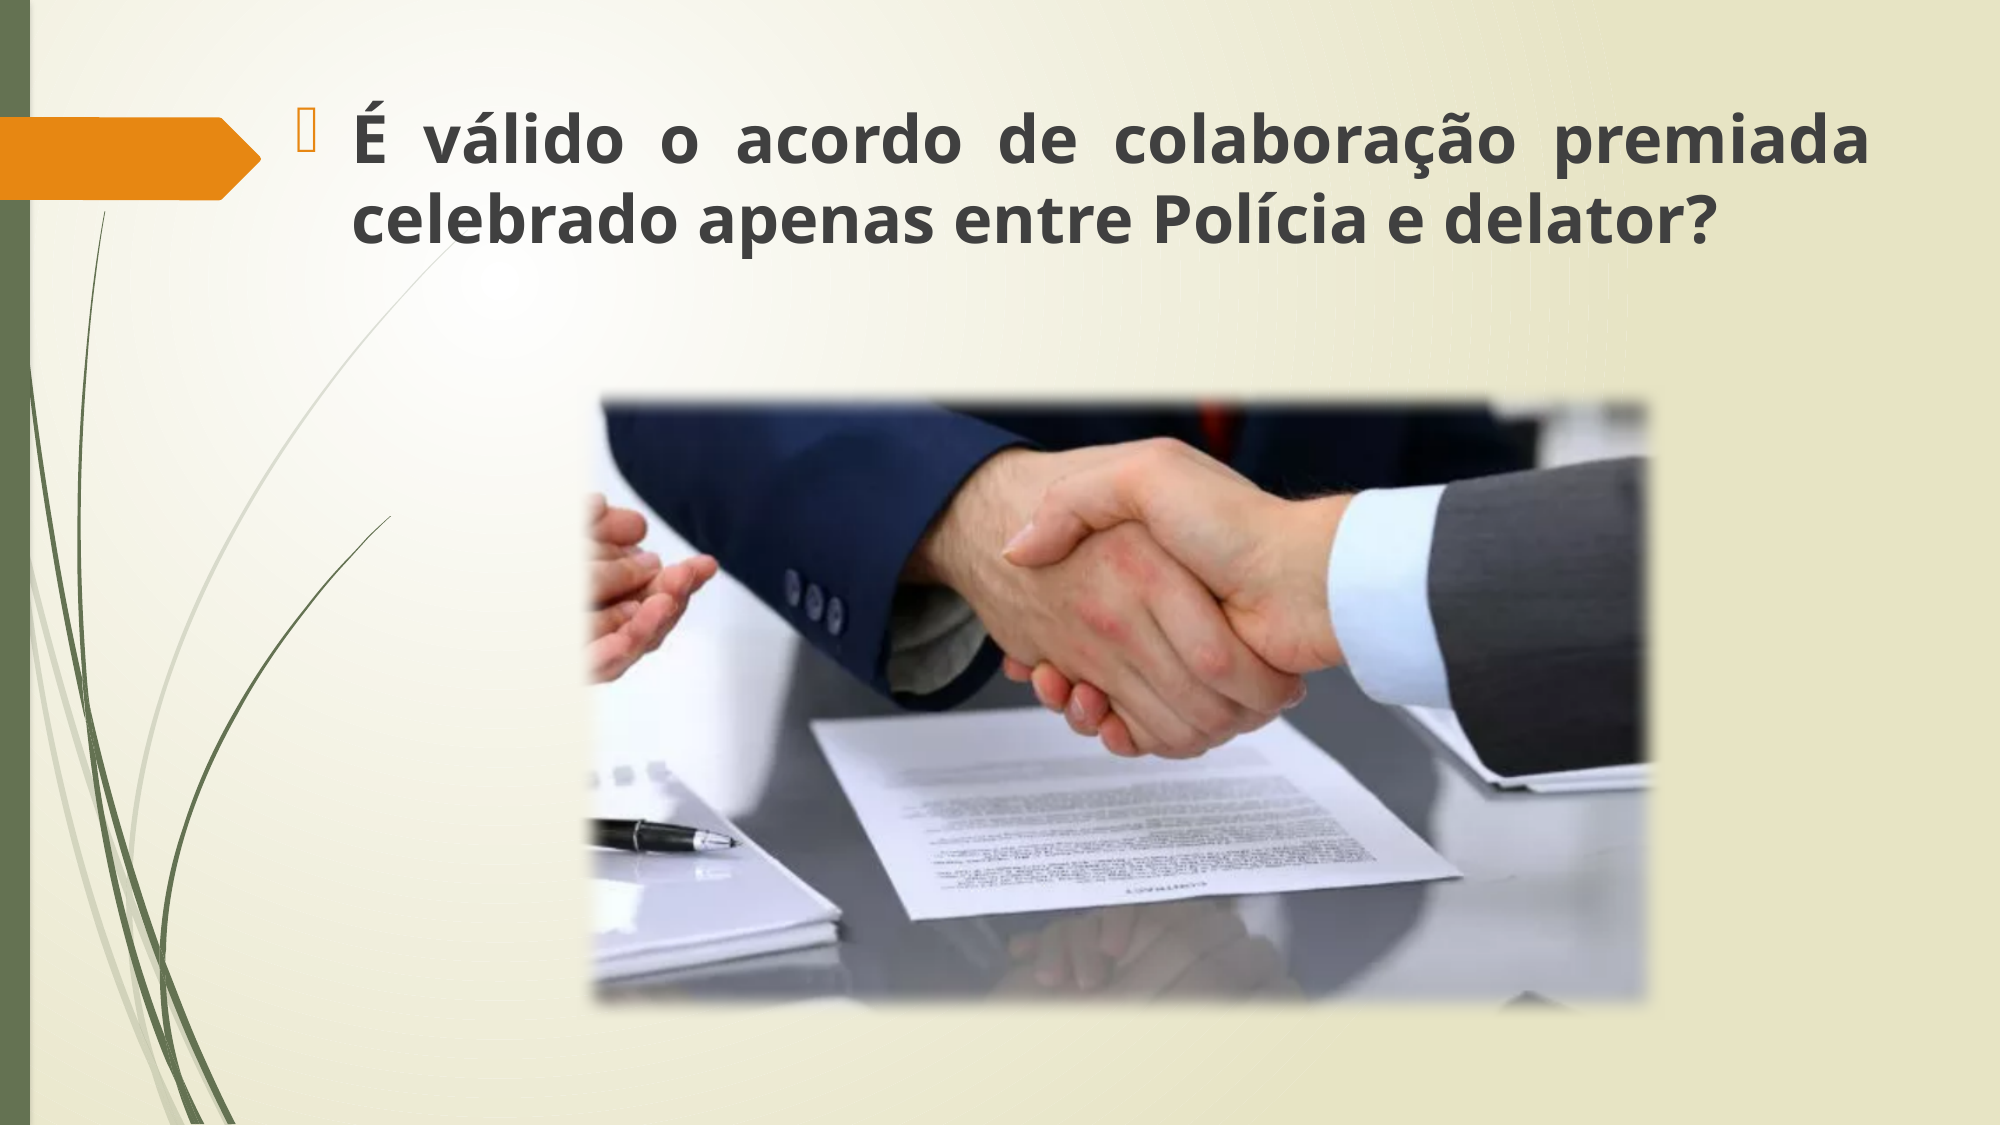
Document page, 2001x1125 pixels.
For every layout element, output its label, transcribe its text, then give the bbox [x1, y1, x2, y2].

picture [577, 385, 1665, 1022]
list É válido o acordo de colaboração premiada celebrado apenas entre Polícia e delator? [280, 89, 1888, 970]
